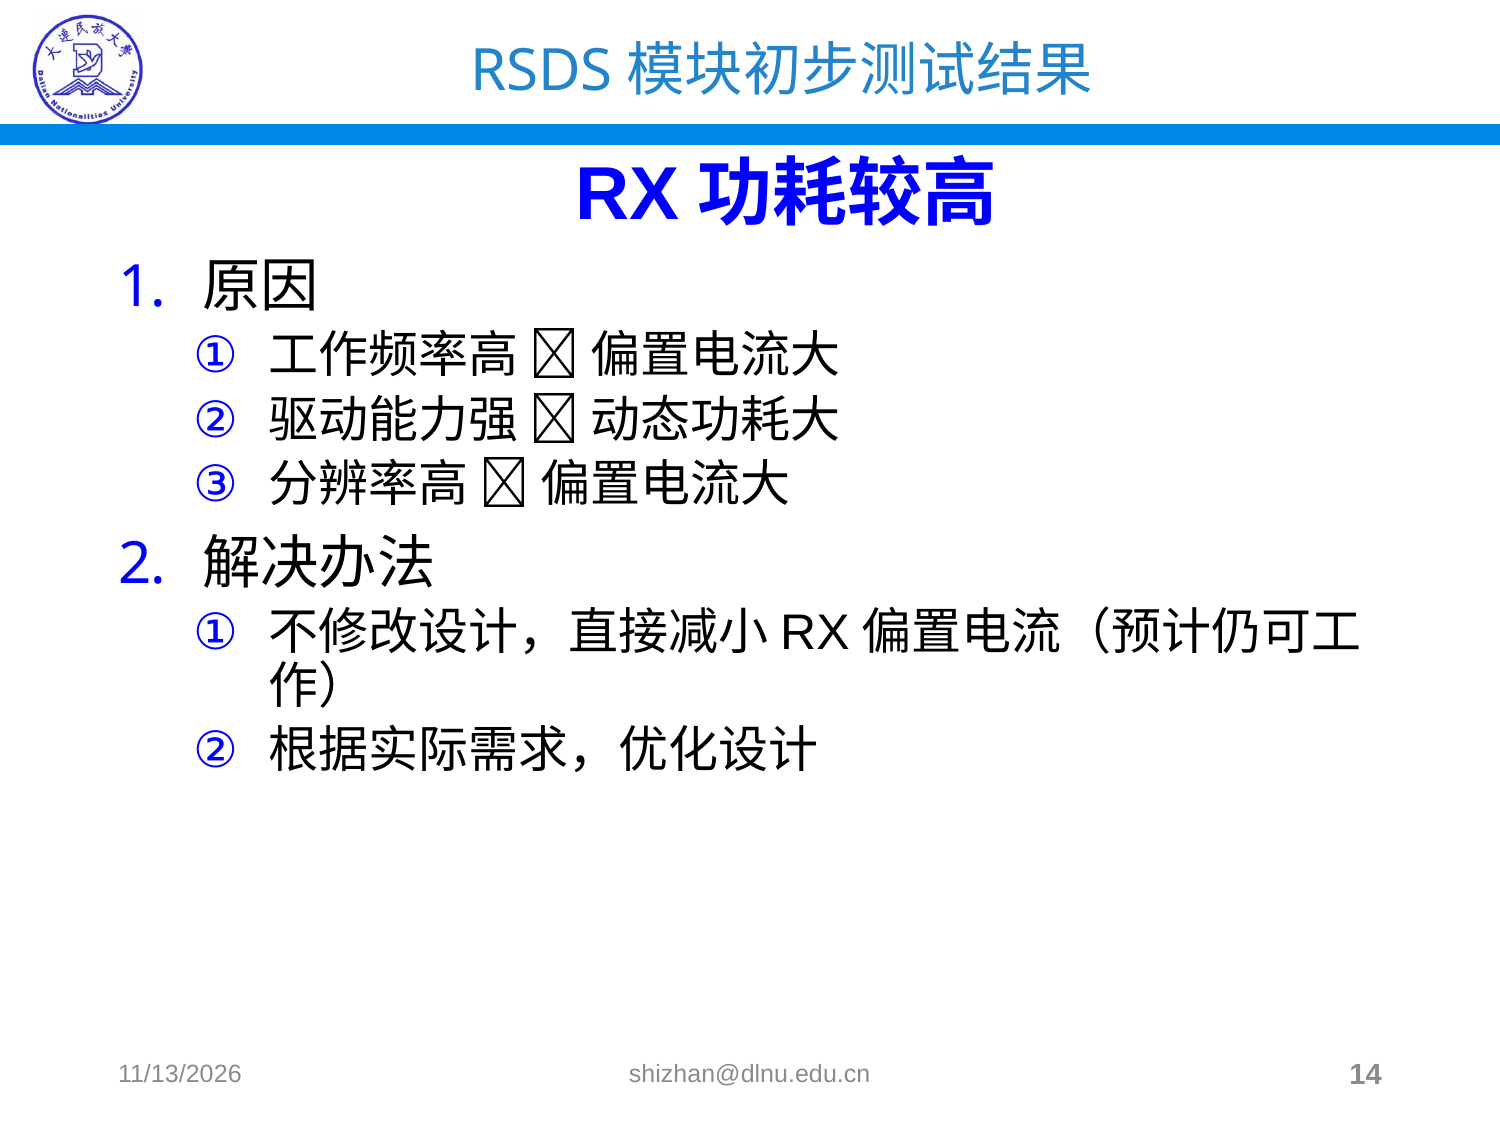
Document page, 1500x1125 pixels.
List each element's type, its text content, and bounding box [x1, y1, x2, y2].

picture [0, 1, 175, 124]
footer shizhan@dlnu.edu.cn [496, 1042, 1004, 1103]
list RX功耗较高 原因 工作频率高  偏置电流大 驱动能力强  动态功耗大 分辨率高  偏置电流大 解决办法 不修改设计，直接减小RX偏置电流（预计仍可工作） 根据实际需求，优化设计 [103, 146, 1470, 1060]
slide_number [103, 1042, 441, 1103]
slide_number 14 [1059, 1042, 1397, 1103]
